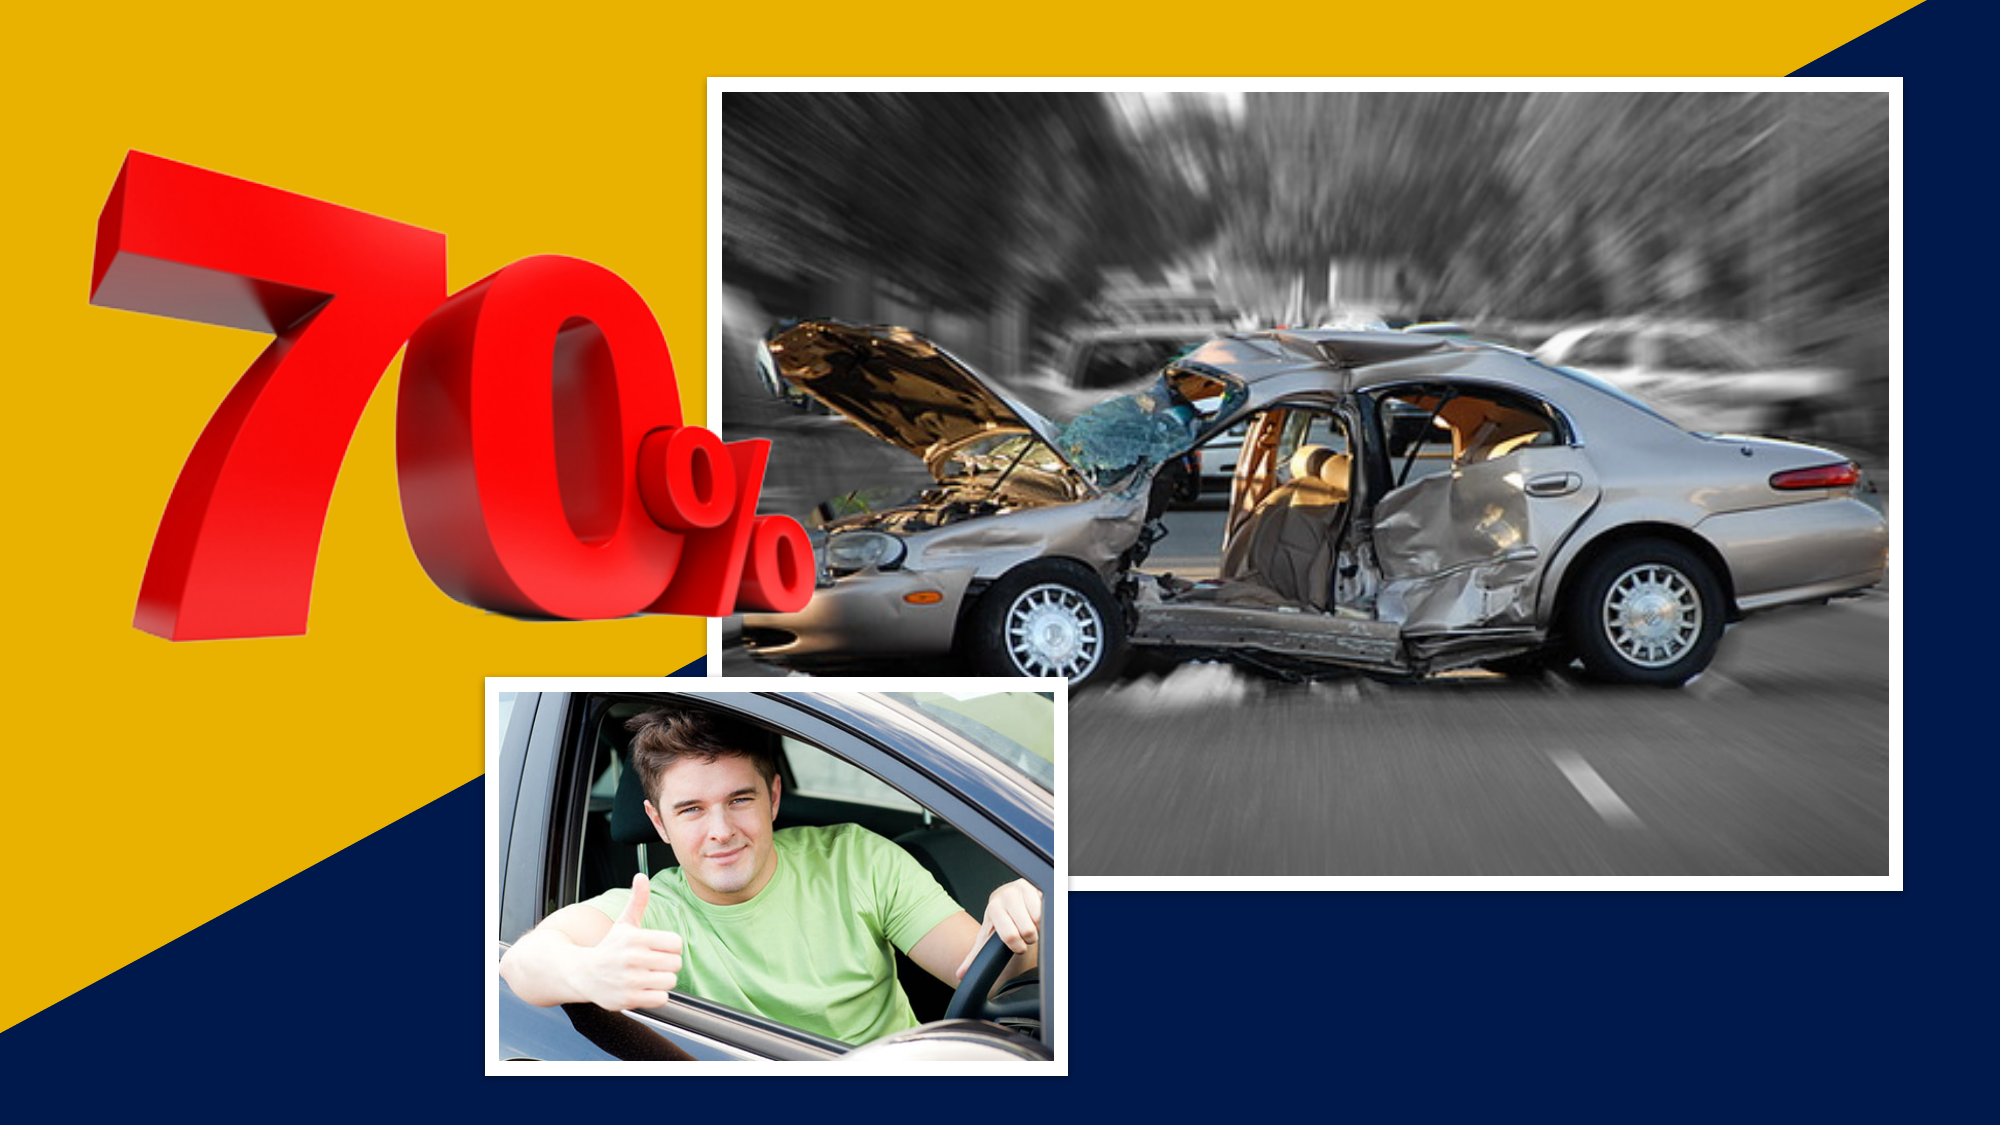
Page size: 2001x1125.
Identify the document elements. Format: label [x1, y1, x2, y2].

picture [0, 63, 1889, 1062]
